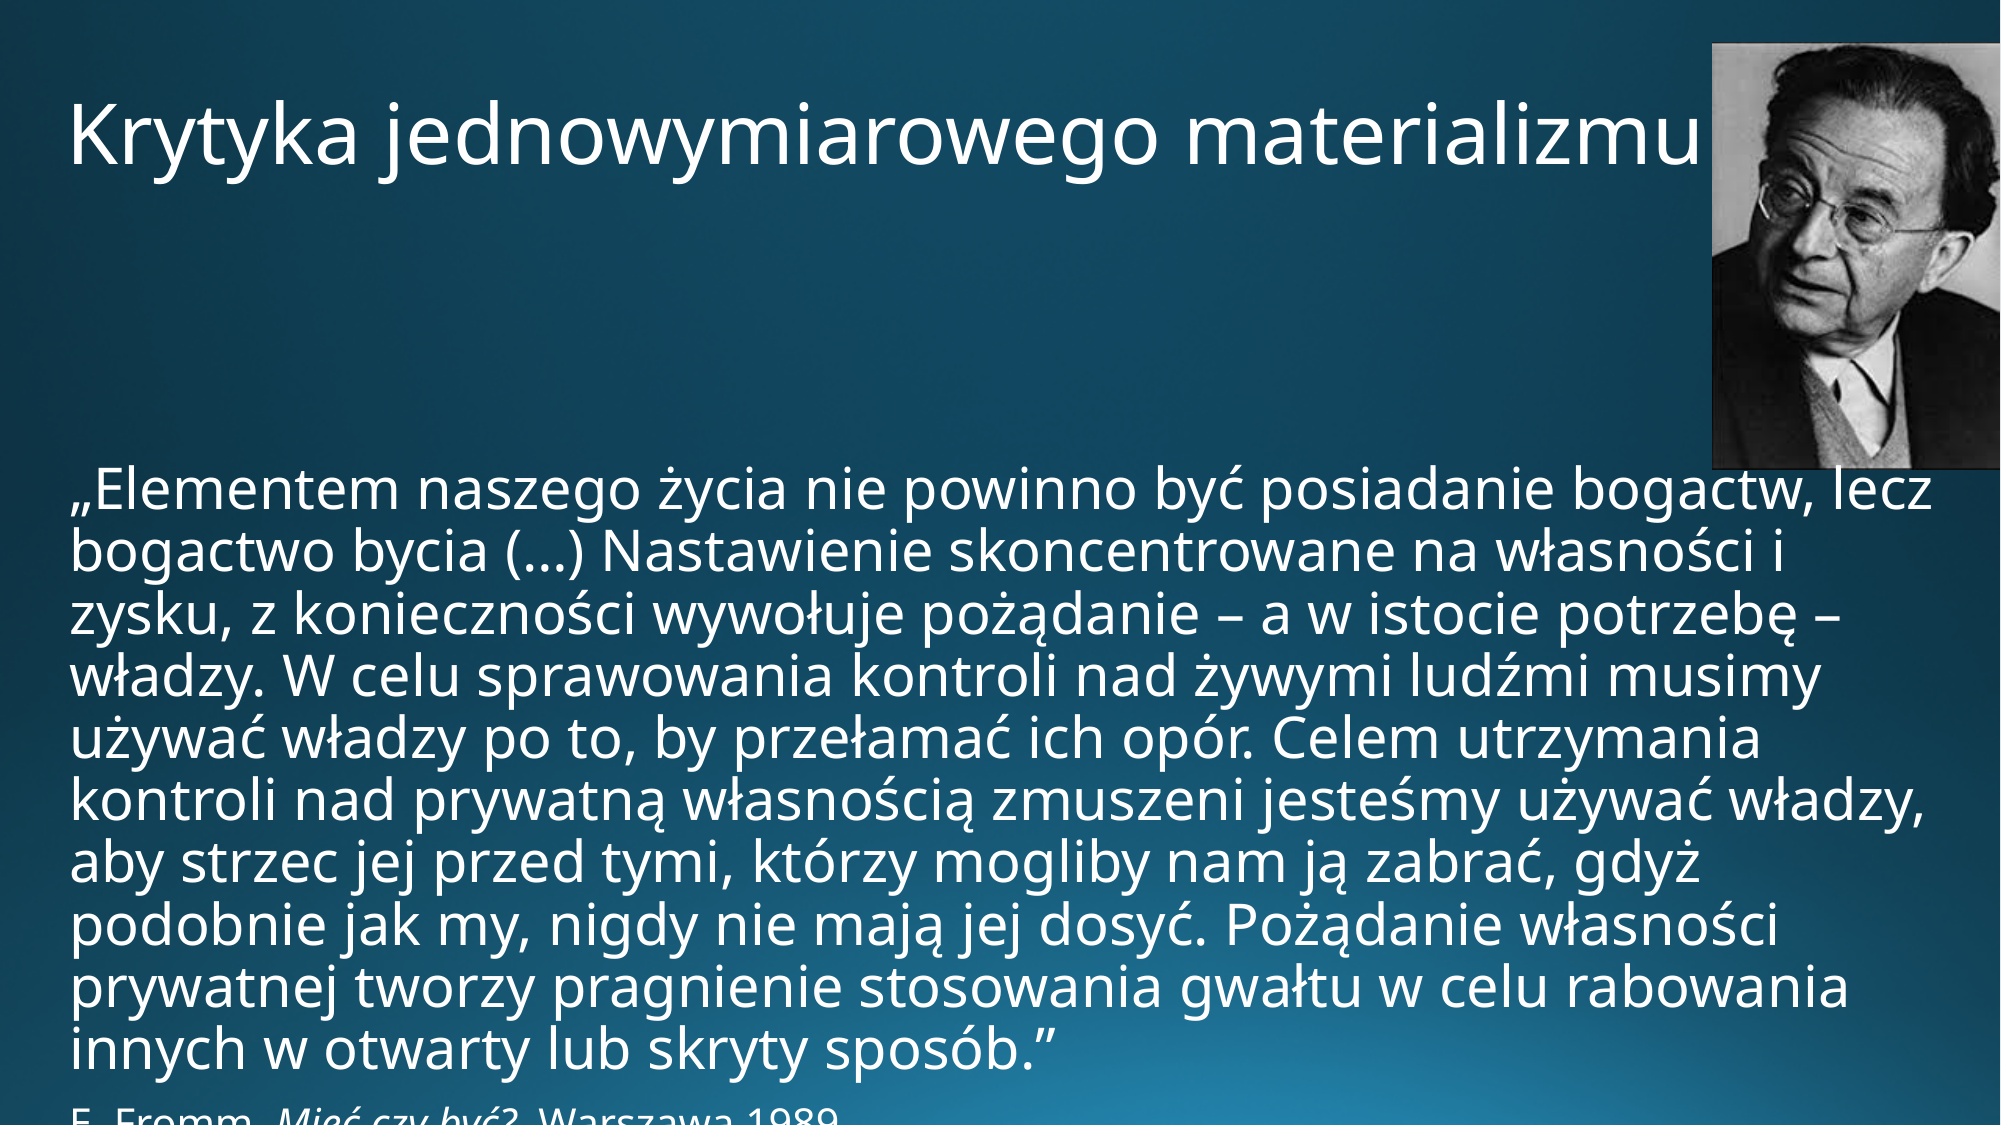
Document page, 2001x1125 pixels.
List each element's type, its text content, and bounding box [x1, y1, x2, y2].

title Krytyka jednowymiarowego materializmu [39, 43, 1712, 232]
picture [0, 0, 2001, 1125]
list „Elementem naszego życia nie powinno być posiadanie bogactw, lecz bogactwo bycia (…) Nastawienie skoncentrowane na własności i zysku, z konieczności wywołuje pożądanie – a w istocie potrzebę – władzy. W celu sprawowania kontroli nad żywymi ludźmi musimy używać władzy po to, by przełamać ich opór. Celem utrzymania kontroli nad prywatną własnością zmuszeni jesteśmy używać władzy, aby strzec jej przed tymi, którzy mogliby nam ją zabrać, gdyż podobnie jak my, nigdy nie mają jej dosyć. Pożądanie własności prywatnej tworzy pragnienie stosowania gwałtu w celu rabowania innych w otwarty lub skryty sposób.” E. Fromm, Mieć czy być?, Warszawa 1989. [54, 452, 1953, 1125]
